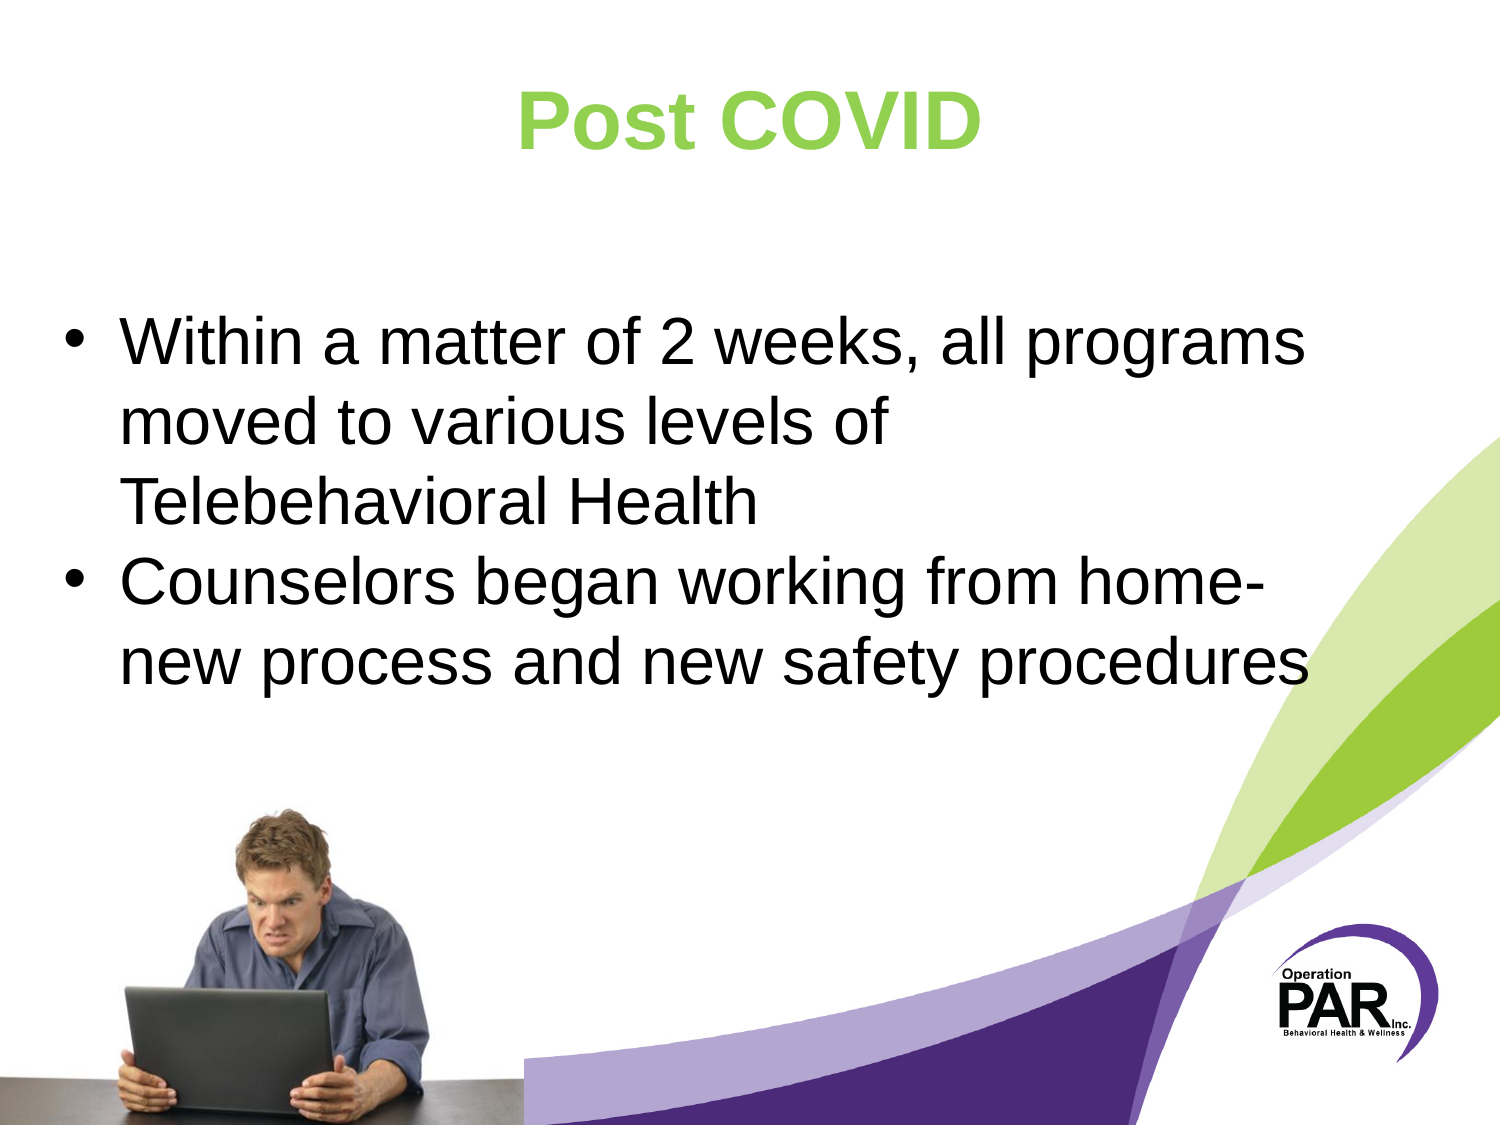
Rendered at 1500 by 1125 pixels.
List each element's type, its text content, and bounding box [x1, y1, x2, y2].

text_box [715, 264, 1378, 877]
picture [0, 0, 1500, 1125]
text_box [27, 264, 691, 602]
text_box Within a matter of 2 weeks, all programs moved to various levels of Telebehavioral Health Counselors began working from home-new process and new safety procedures [48, 290, 1331, 765]
text_box Post COVID [78, 69, 1422, 202]
